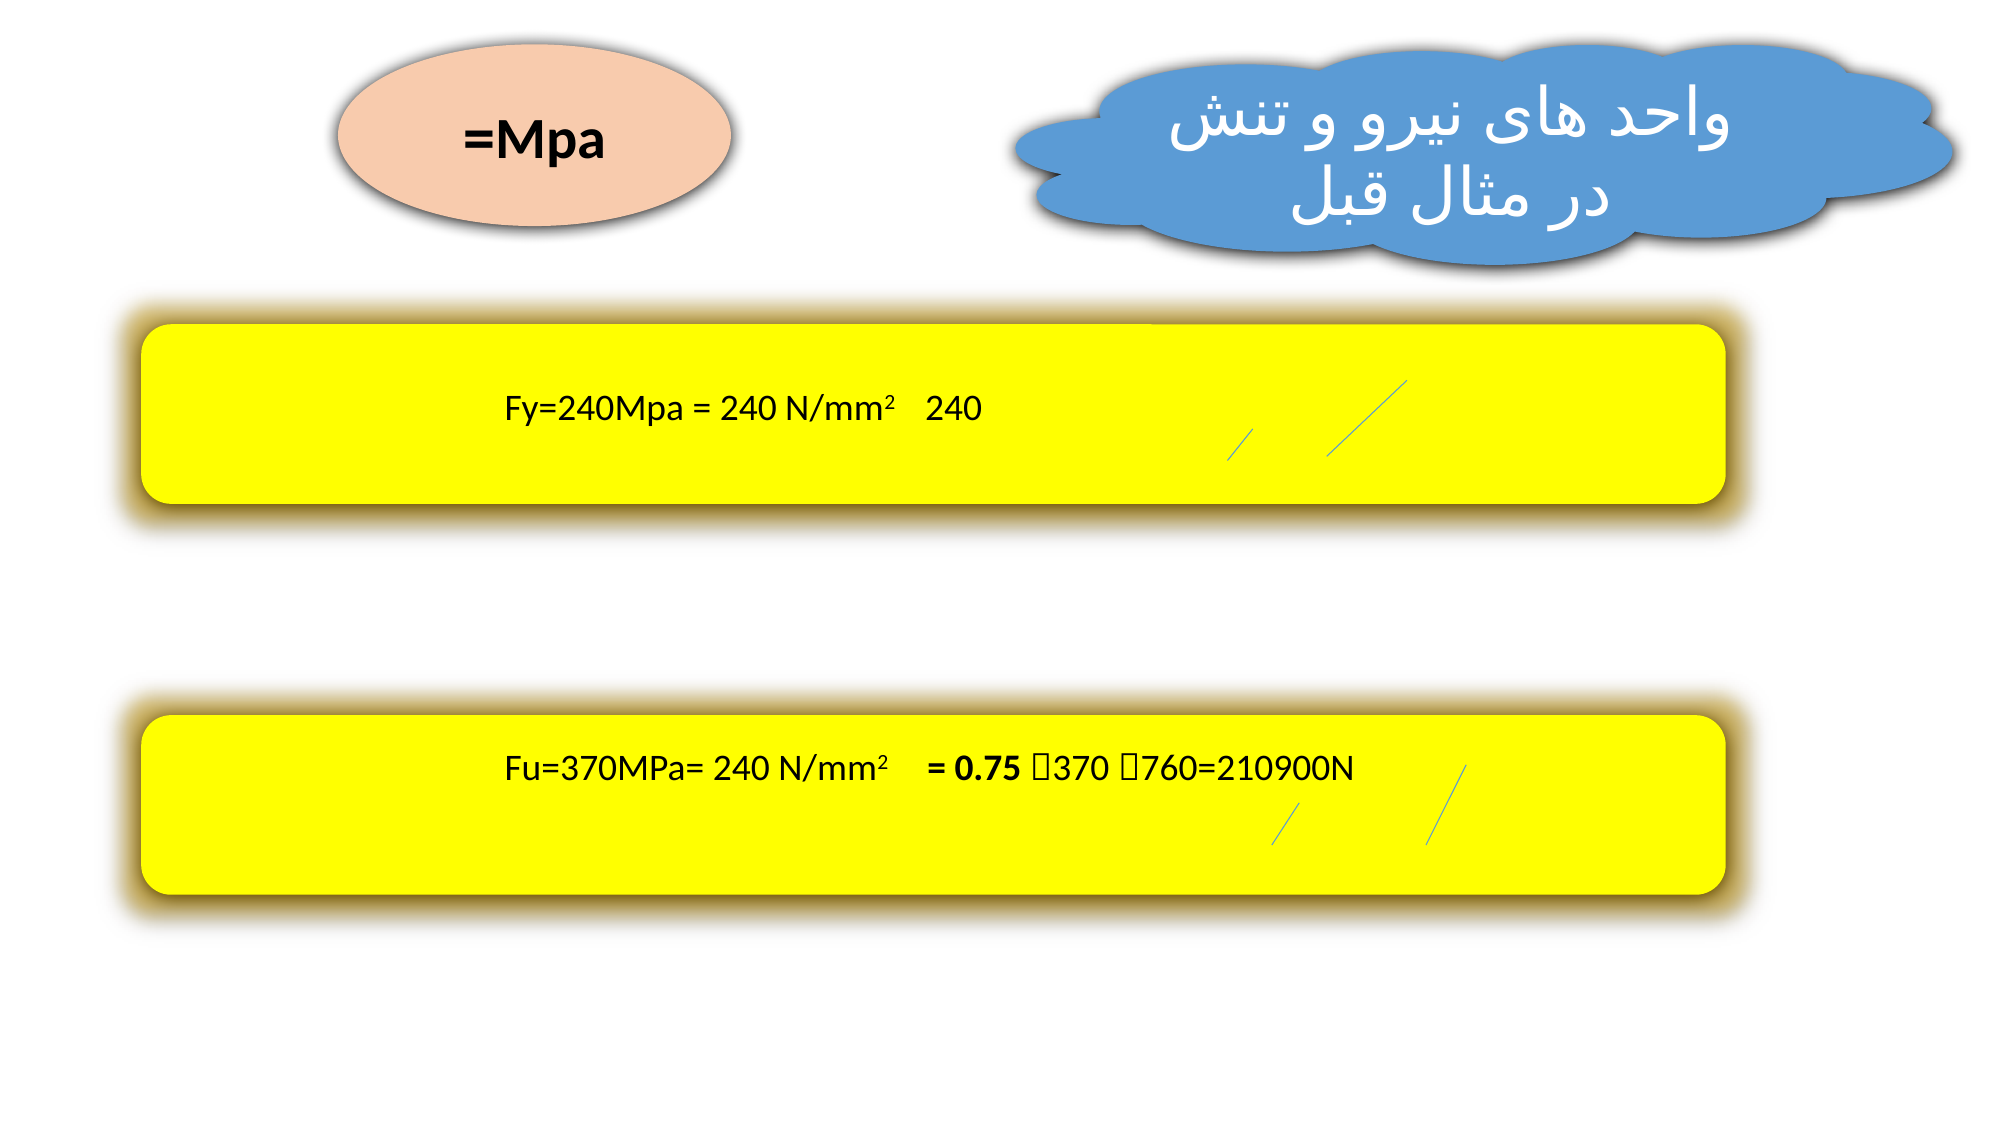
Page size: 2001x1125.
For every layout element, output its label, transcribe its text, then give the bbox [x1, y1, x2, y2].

text_box [140, 323, 1727, 505]
text_box [140, 714, 1727, 896]
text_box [1227, 428, 1253, 461]
text_box واحد های نیرو و تنش در مثال قبل [1014, 43, 1954, 266]
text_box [1425, 764, 1467, 845]
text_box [1271, 802, 1300, 845]
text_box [1326, 380, 1407, 457]
